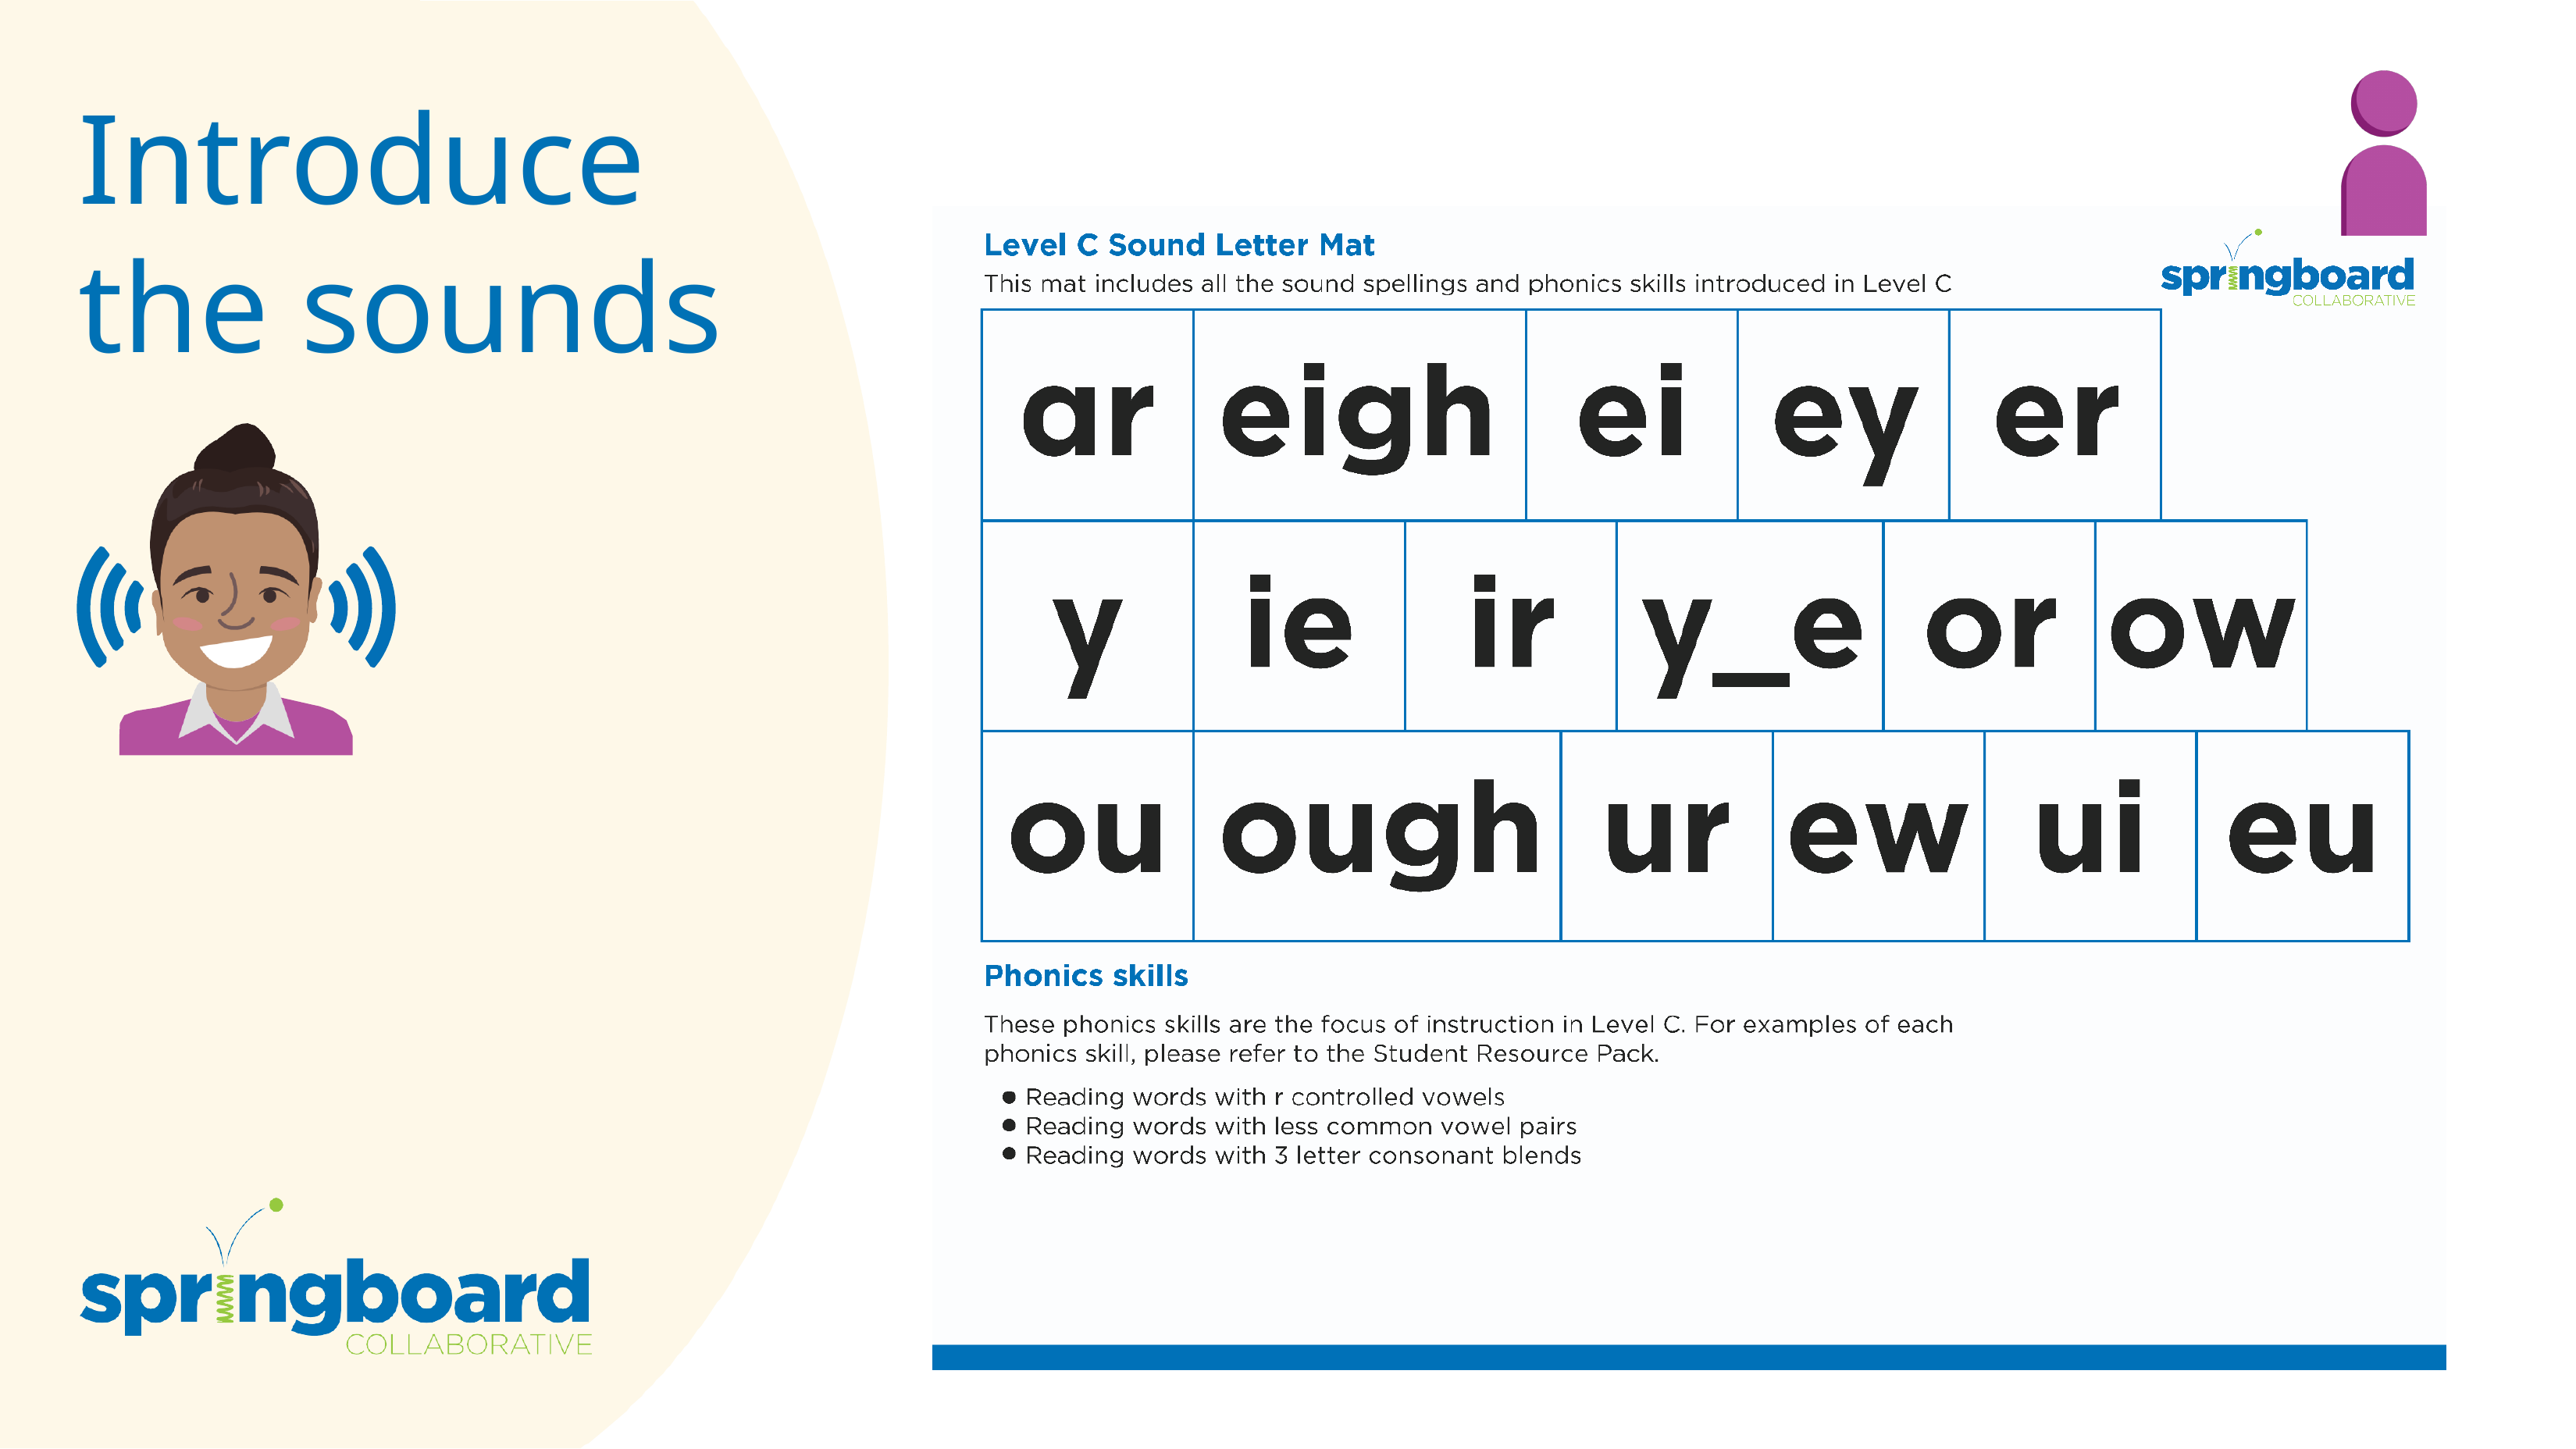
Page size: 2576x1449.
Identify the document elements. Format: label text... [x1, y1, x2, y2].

picture [932, 70, 2446, 1370]
list Introduce the sounds [78, 80, 814, 467]
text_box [77, 423, 397, 756]
picture [80, 1198, 592, 1355]
